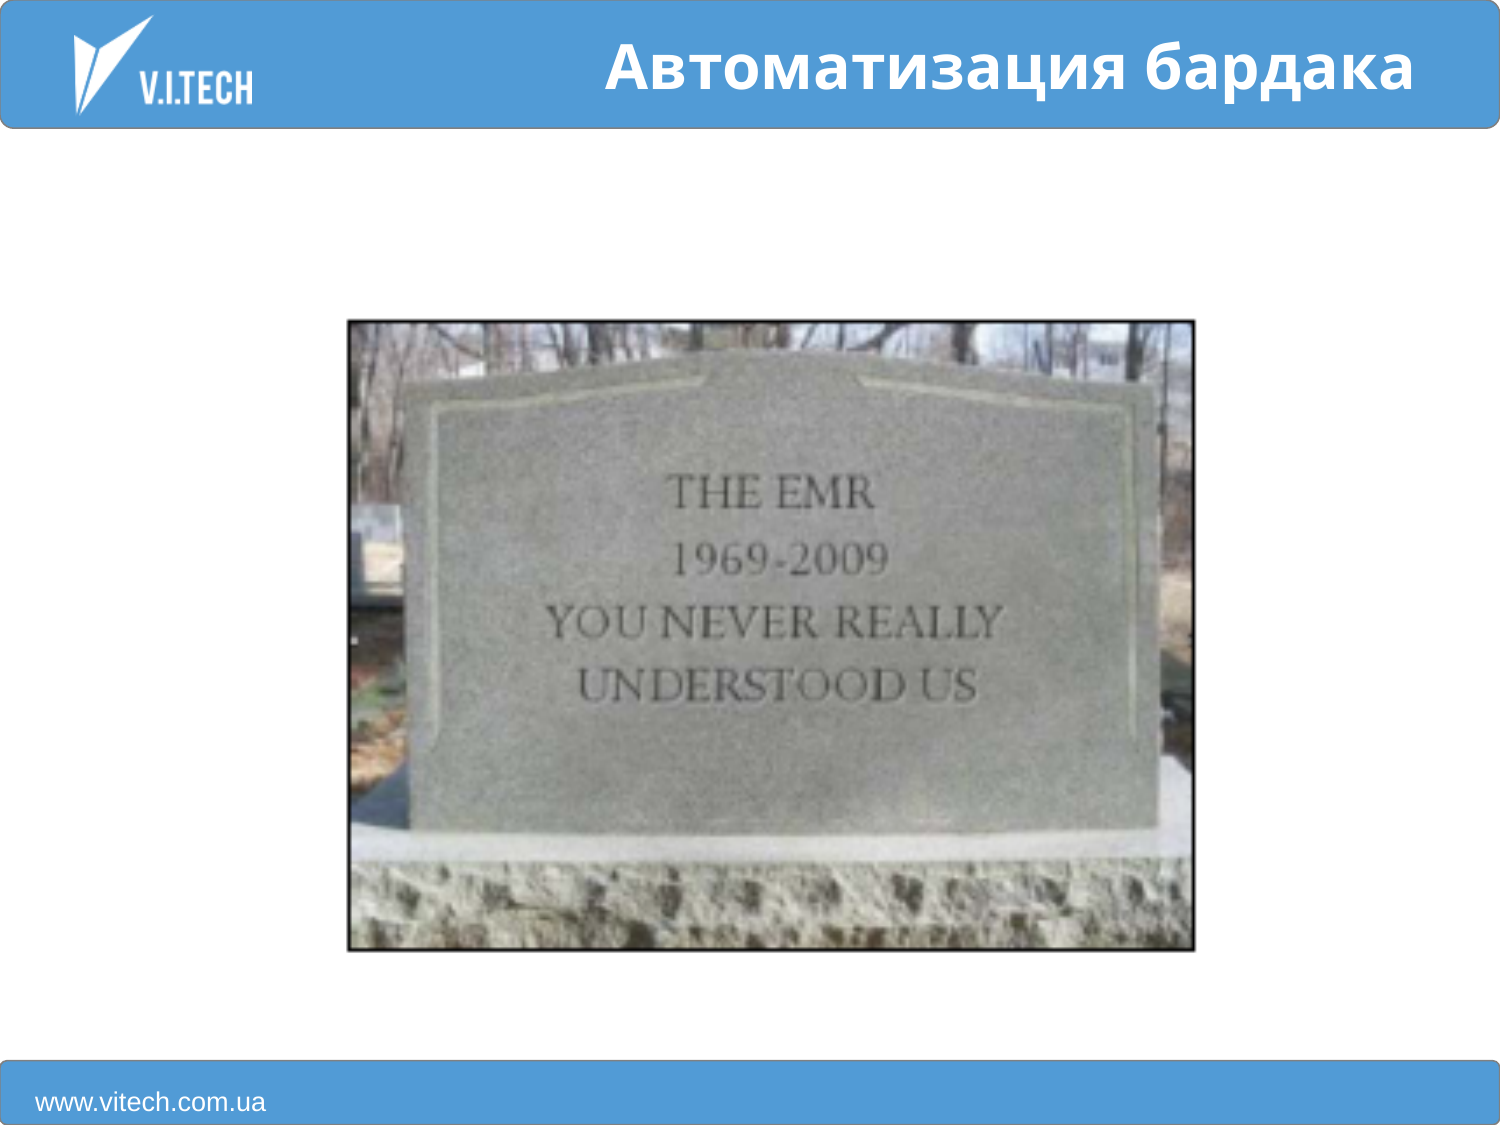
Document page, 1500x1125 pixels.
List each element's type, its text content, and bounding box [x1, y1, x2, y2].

text_box Автоматизация бардака [546, 0, 1477, 129]
picture [74, 14, 252, 117]
picture [344, 314, 1200, 961]
